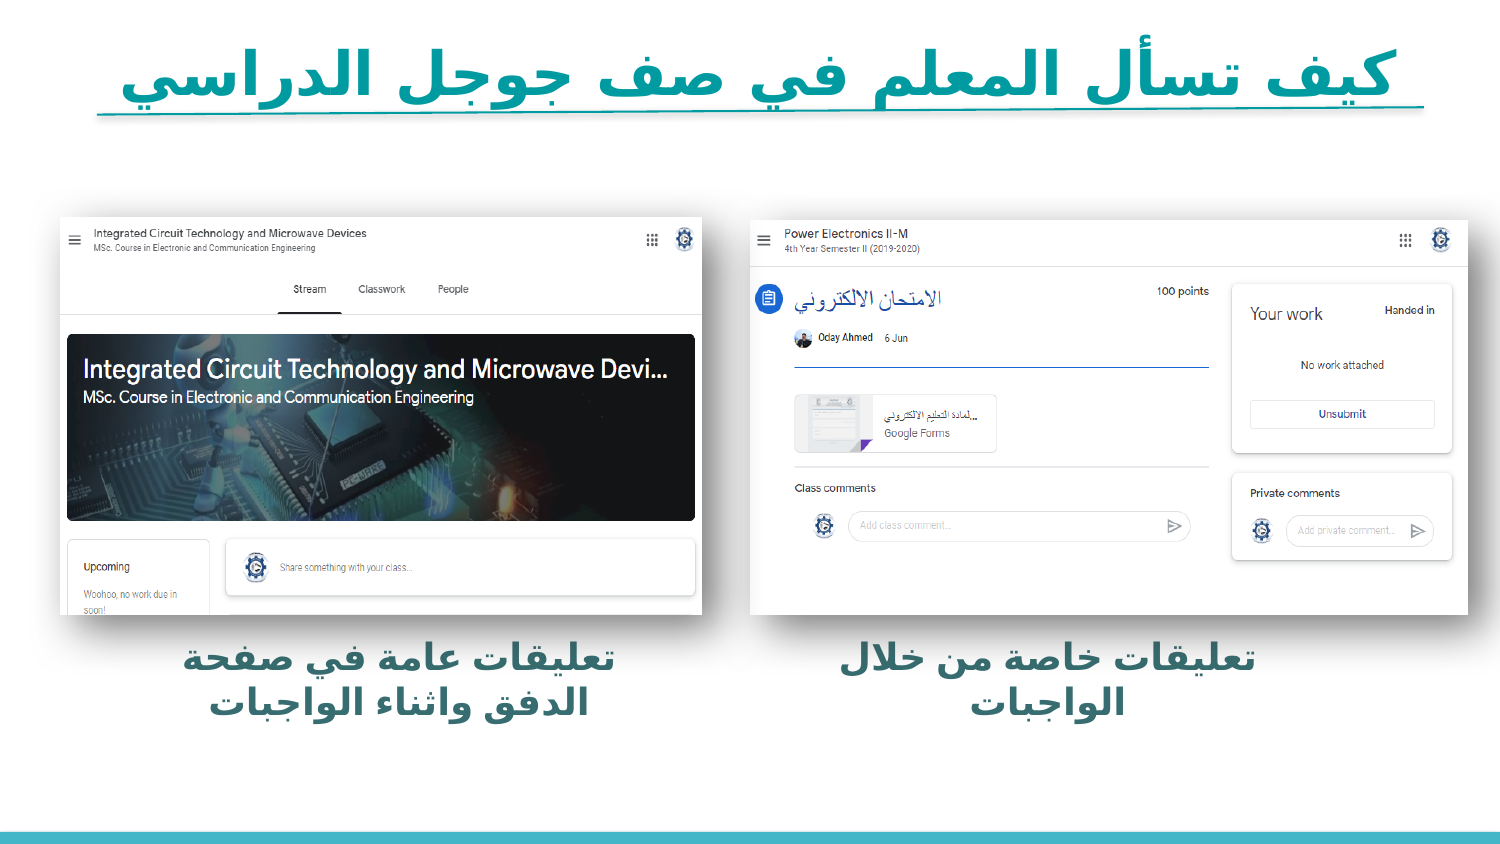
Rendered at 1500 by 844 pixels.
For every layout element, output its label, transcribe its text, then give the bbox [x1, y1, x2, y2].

text_box تعليقات خاصة من خلال الواجبات [785, 662, 1311, 731]
picture [60, 217, 703, 615]
text_box كيف تسأل المعلم في صف جوجل الدراسي [87, 1, 1413, 142]
text_box تعليقات عامة في صفحة الدفق واثناء الواجبات [118, 663, 680, 731]
picture [749, 220, 1469, 615]
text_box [96, 107, 1425, 115]
text_box [0, 831, 1500, 844]
